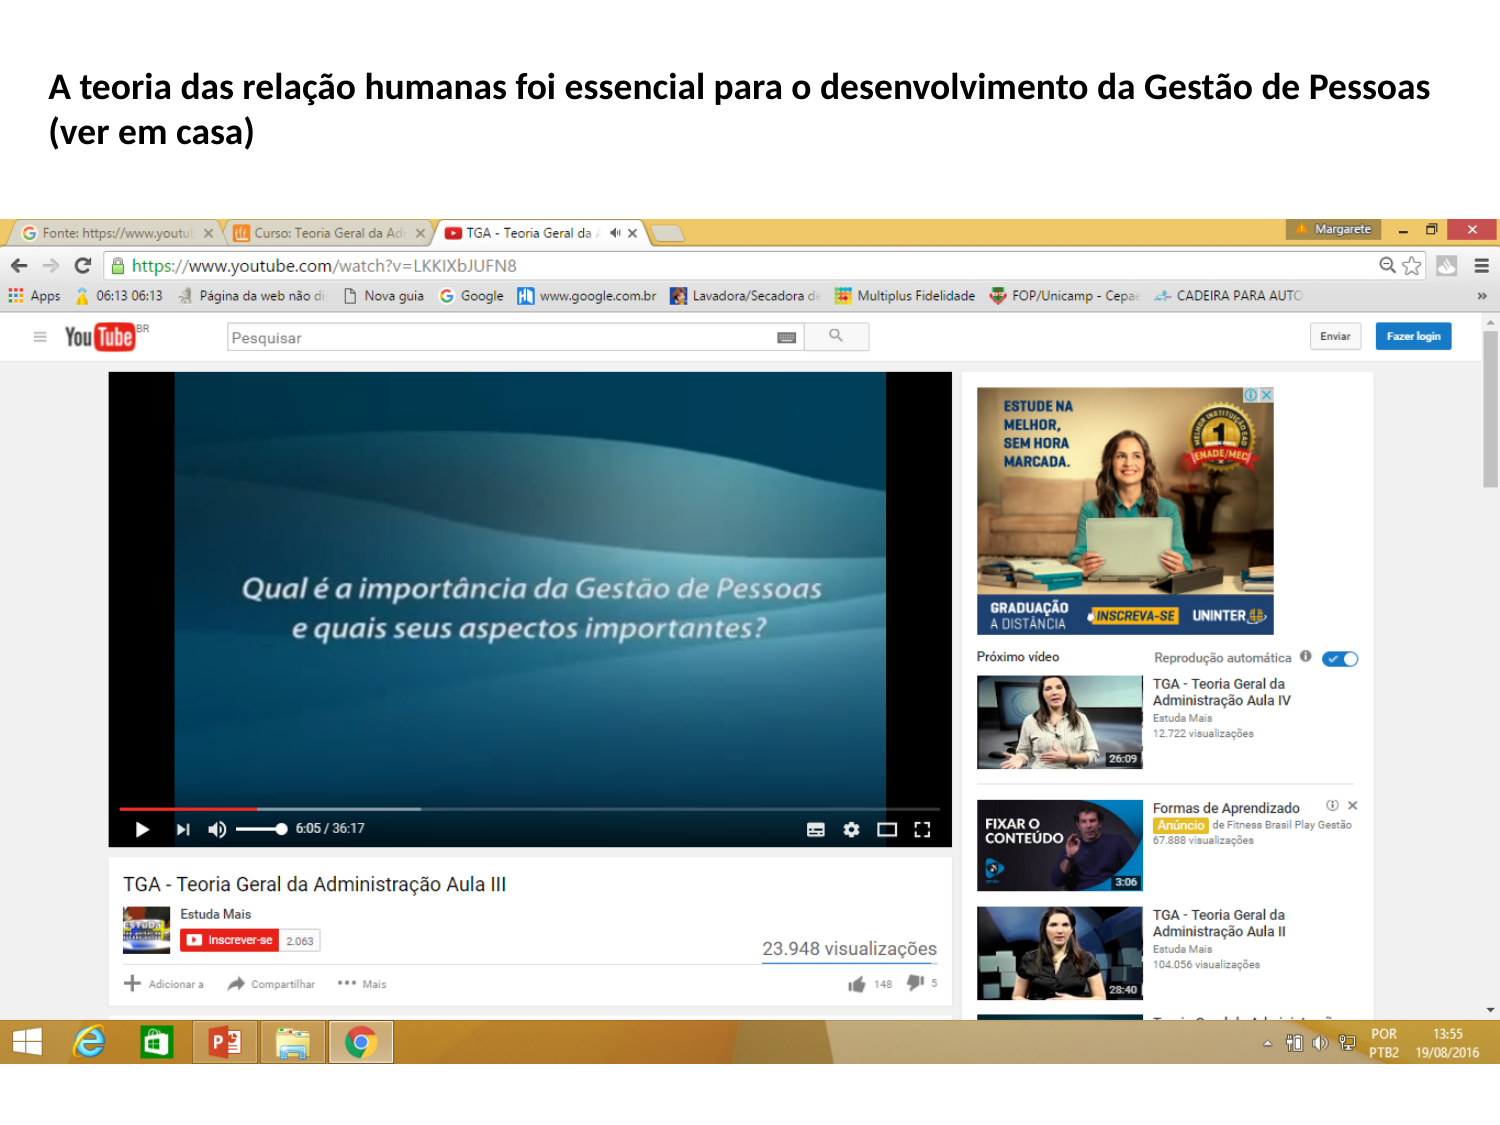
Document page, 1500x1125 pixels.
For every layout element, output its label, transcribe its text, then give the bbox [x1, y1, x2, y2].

text_box A teoria das relação humanas foi essencial para o desenvolvimento da Gestão de Pessoas (ver em casa) [33, 54, 1448, 160]
picture [0, 219, 1500, 1064]
